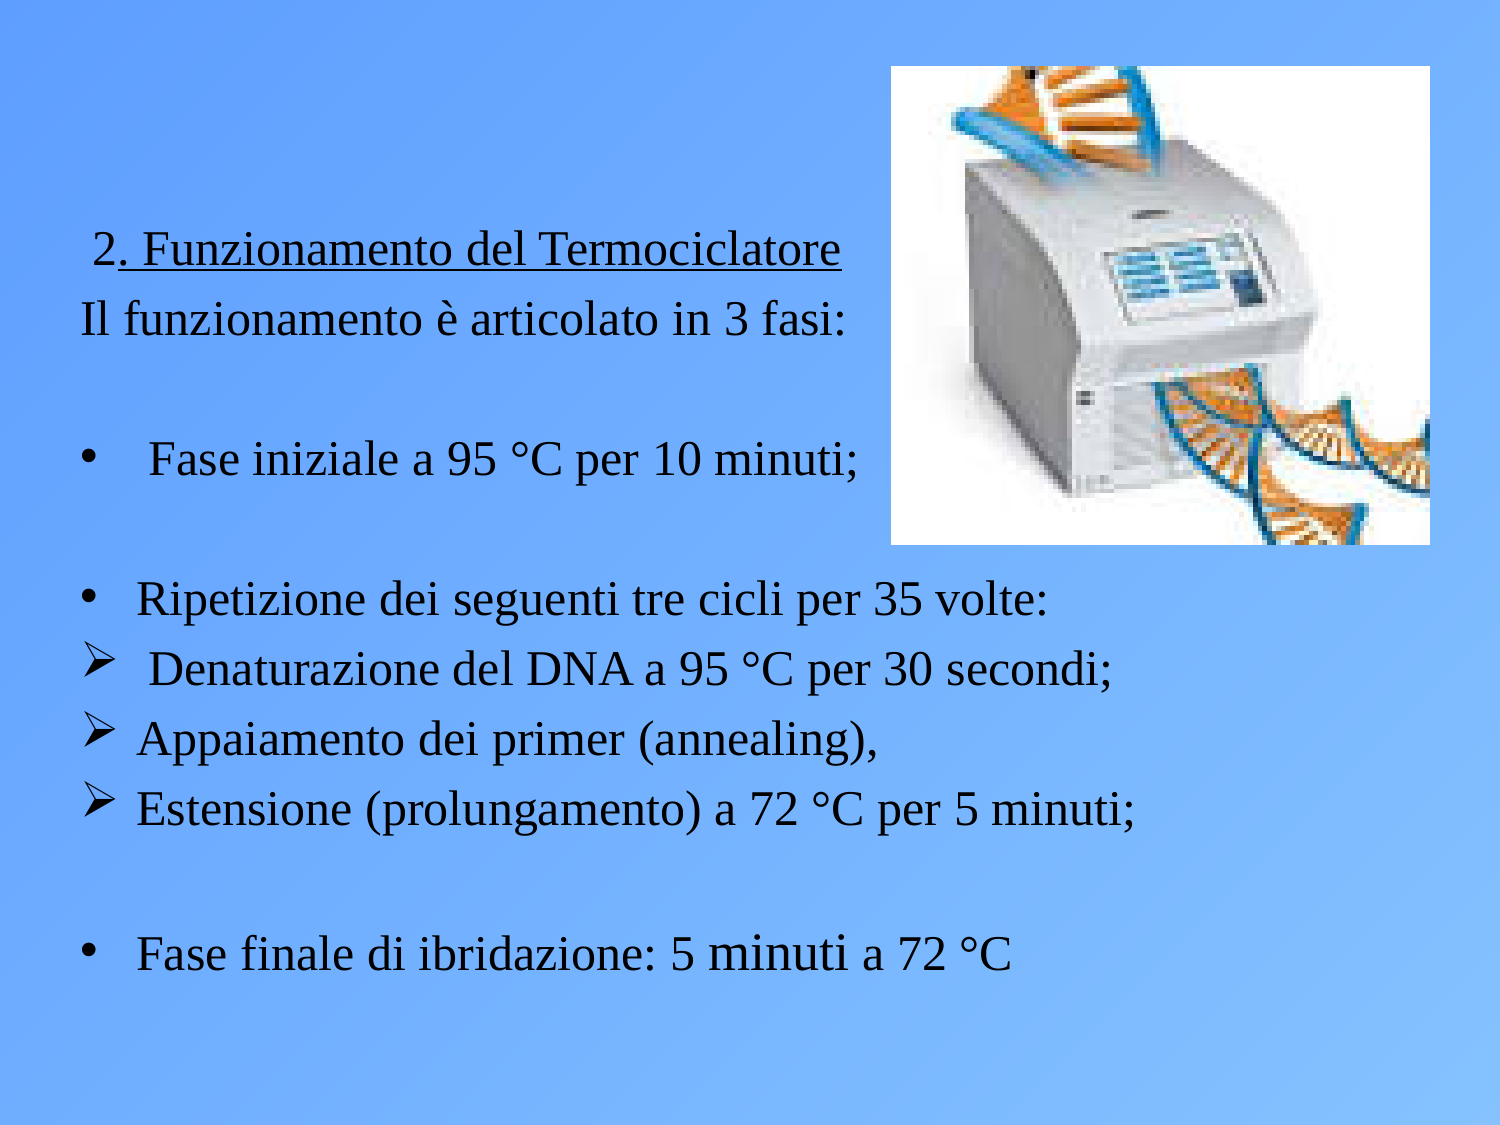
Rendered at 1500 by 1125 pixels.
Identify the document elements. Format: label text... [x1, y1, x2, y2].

list 2. Funzionamento del Termociclatore Il funzionamento è articolato in 3 fasi: Fase iniziale a 95 °C per 10 minuti; Ripetizione dei seguenti tre cicli per 35 volte: Denaturazione del DNA a 95 °C per 30 secondi; Appaiamento dei primer (annealing), Estensione (prolungamento) a 72 °C per 5 minuti; Fase finale di ibridazione: 5 minuti a 72 °C [64, 208, 1188, 1125]
picture [891, 66, 1430, 545]
